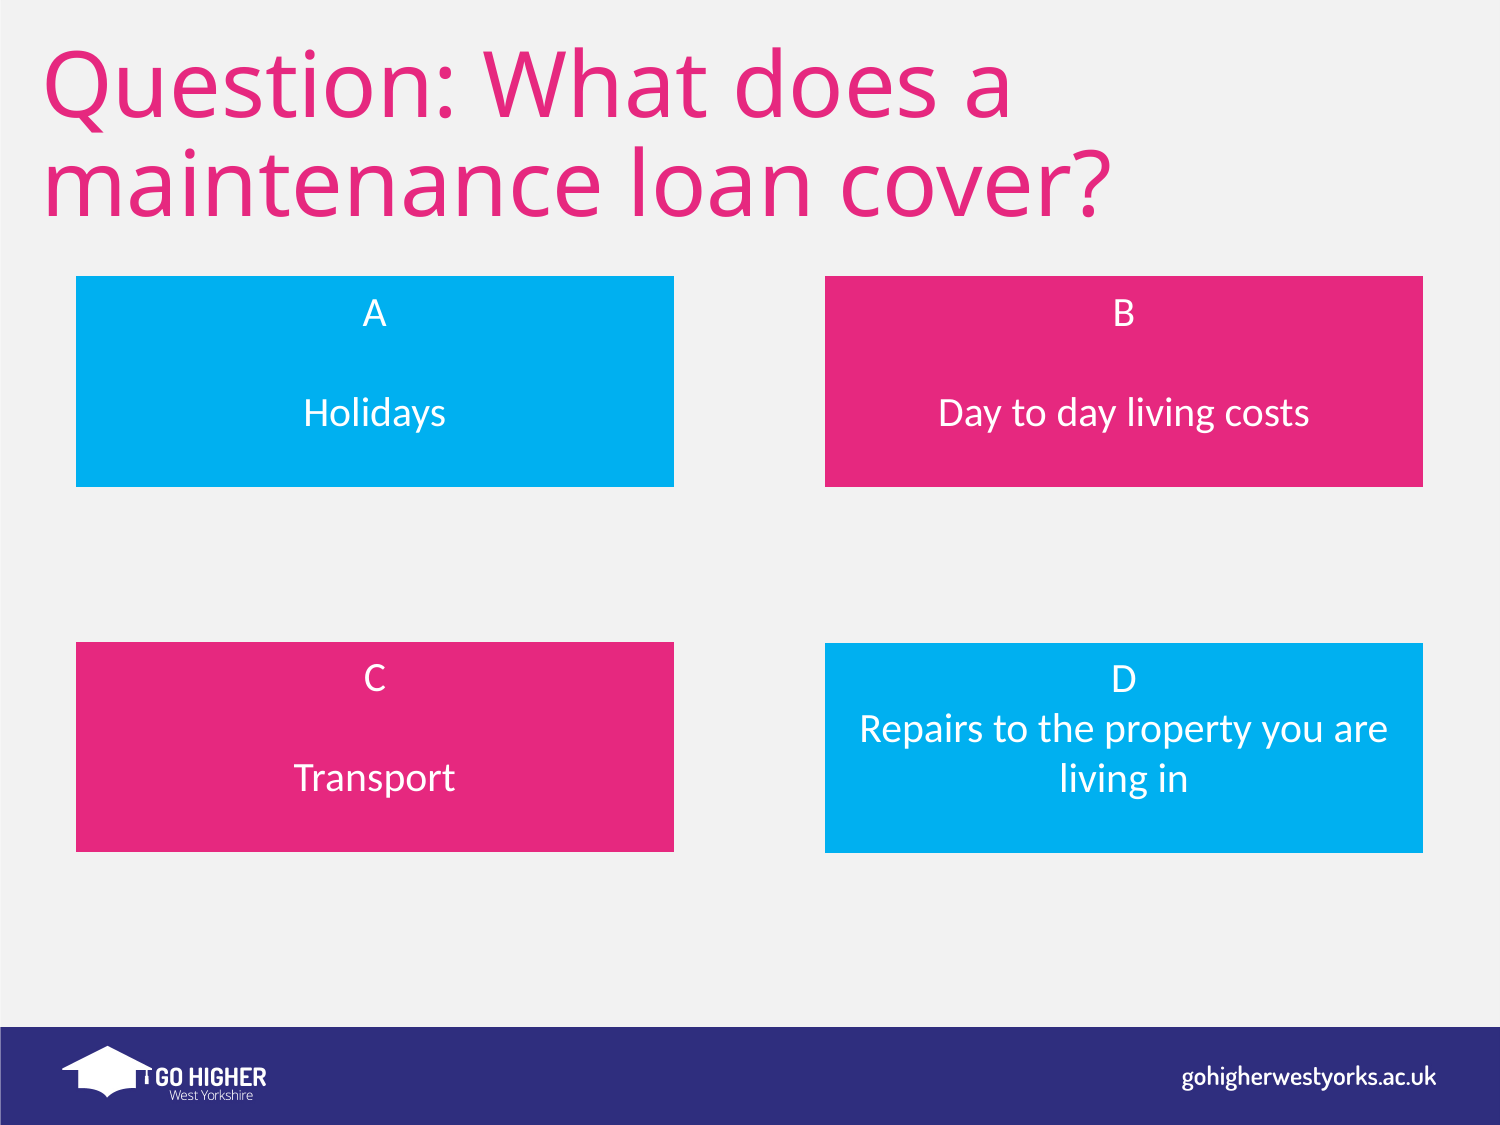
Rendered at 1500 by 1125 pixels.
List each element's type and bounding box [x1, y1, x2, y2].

list [0, 0, 1500, 1125]
